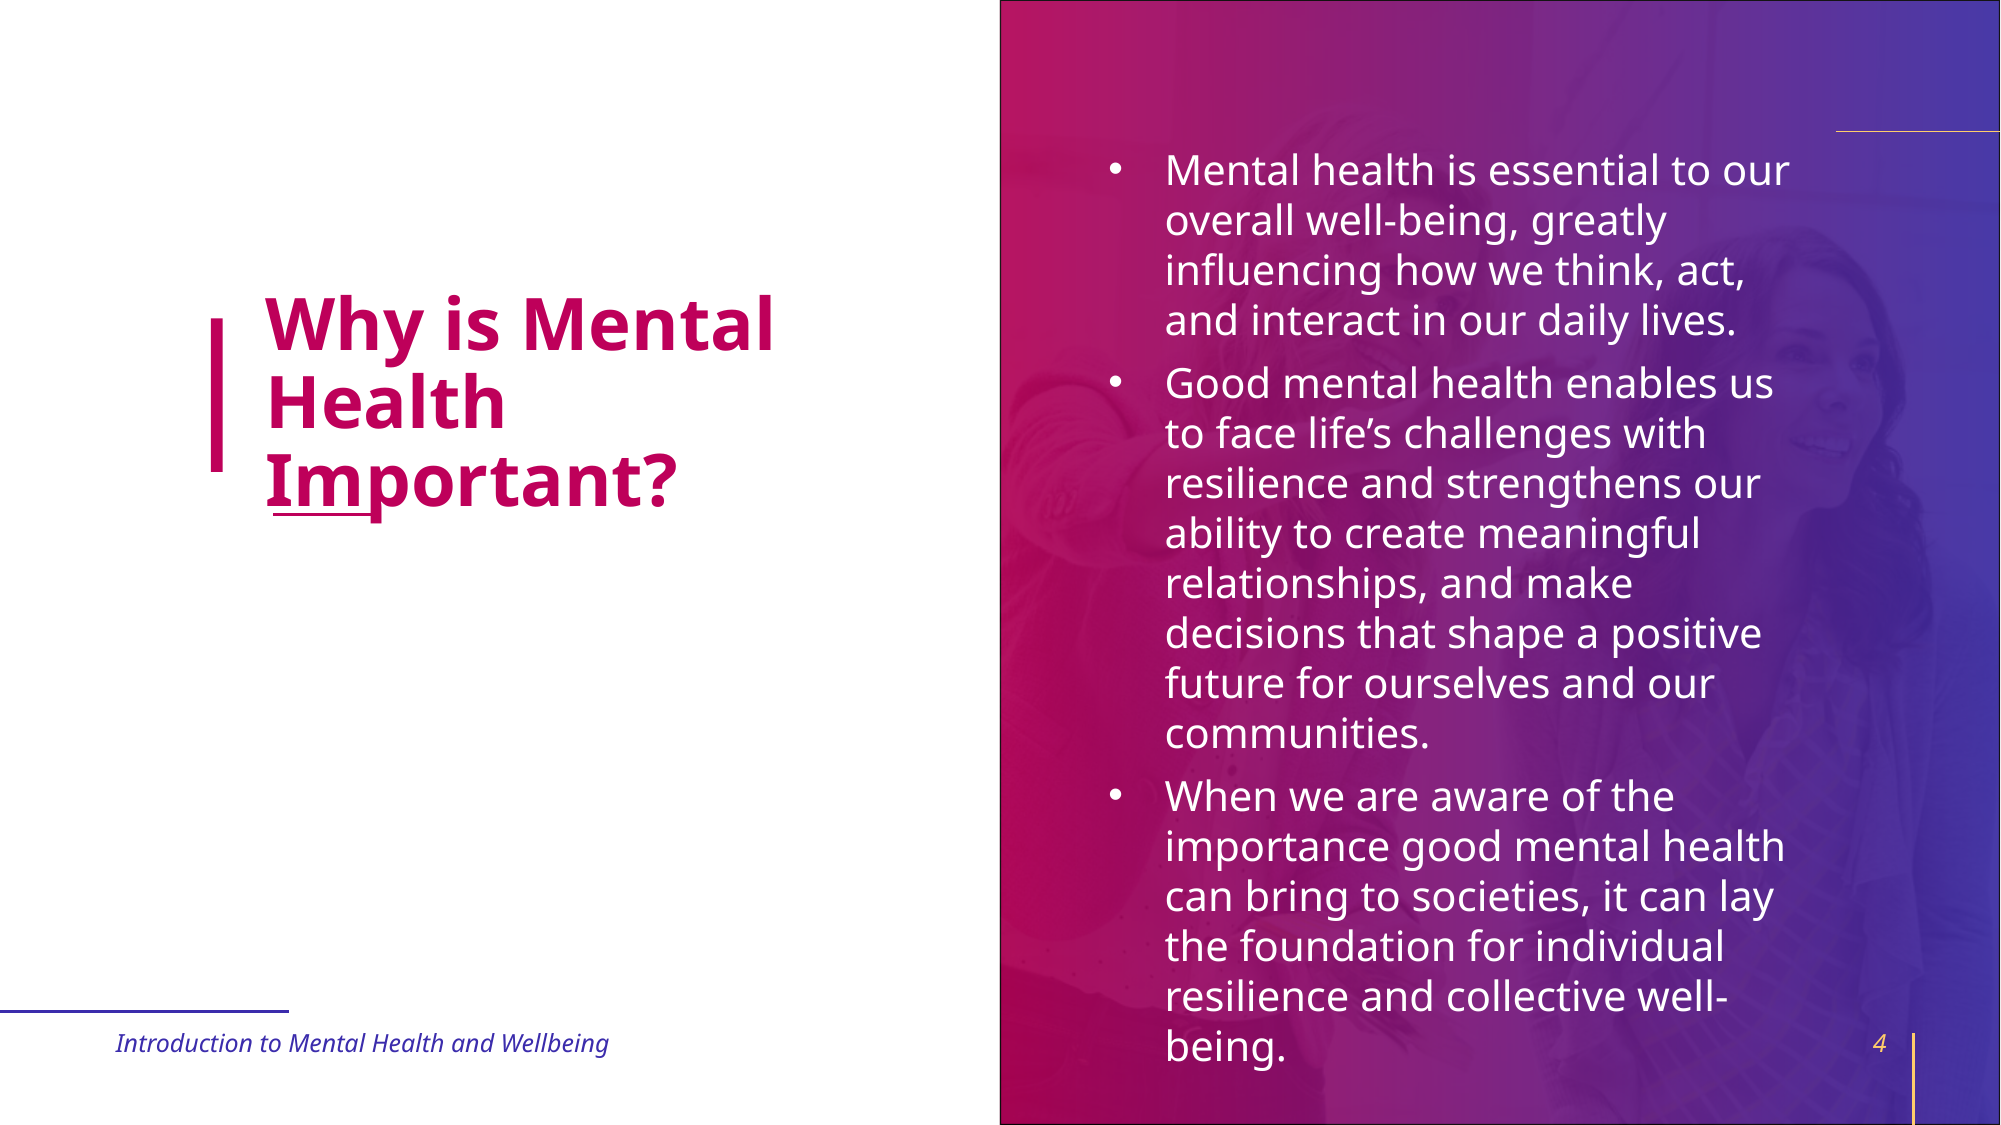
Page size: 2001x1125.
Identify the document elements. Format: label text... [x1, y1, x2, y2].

title Why is Mental Health Important? [250, 278, 931, 531]
picture [0, 0, 999, 1125]
slide_number 4 [1451, 1015, 1902, 1075]
footer Introduction to Mental Health and Wellbeing [100, 1015, 636, 1075]
list Mental health is essential to our overall well-being, greatly influencing how we think, act, and interact in our daily lives. Good mental health enables us to face life’s challenges with resilience and strengthens our ability to create meaningful relationships, and make decisions that shape a positive future for ourselves and our communities. When we are aware of the importance good mental health can bring to societies, it can lay the foundation for individual resilience and collective well-being. [1093, 136, 1811, 1091]
